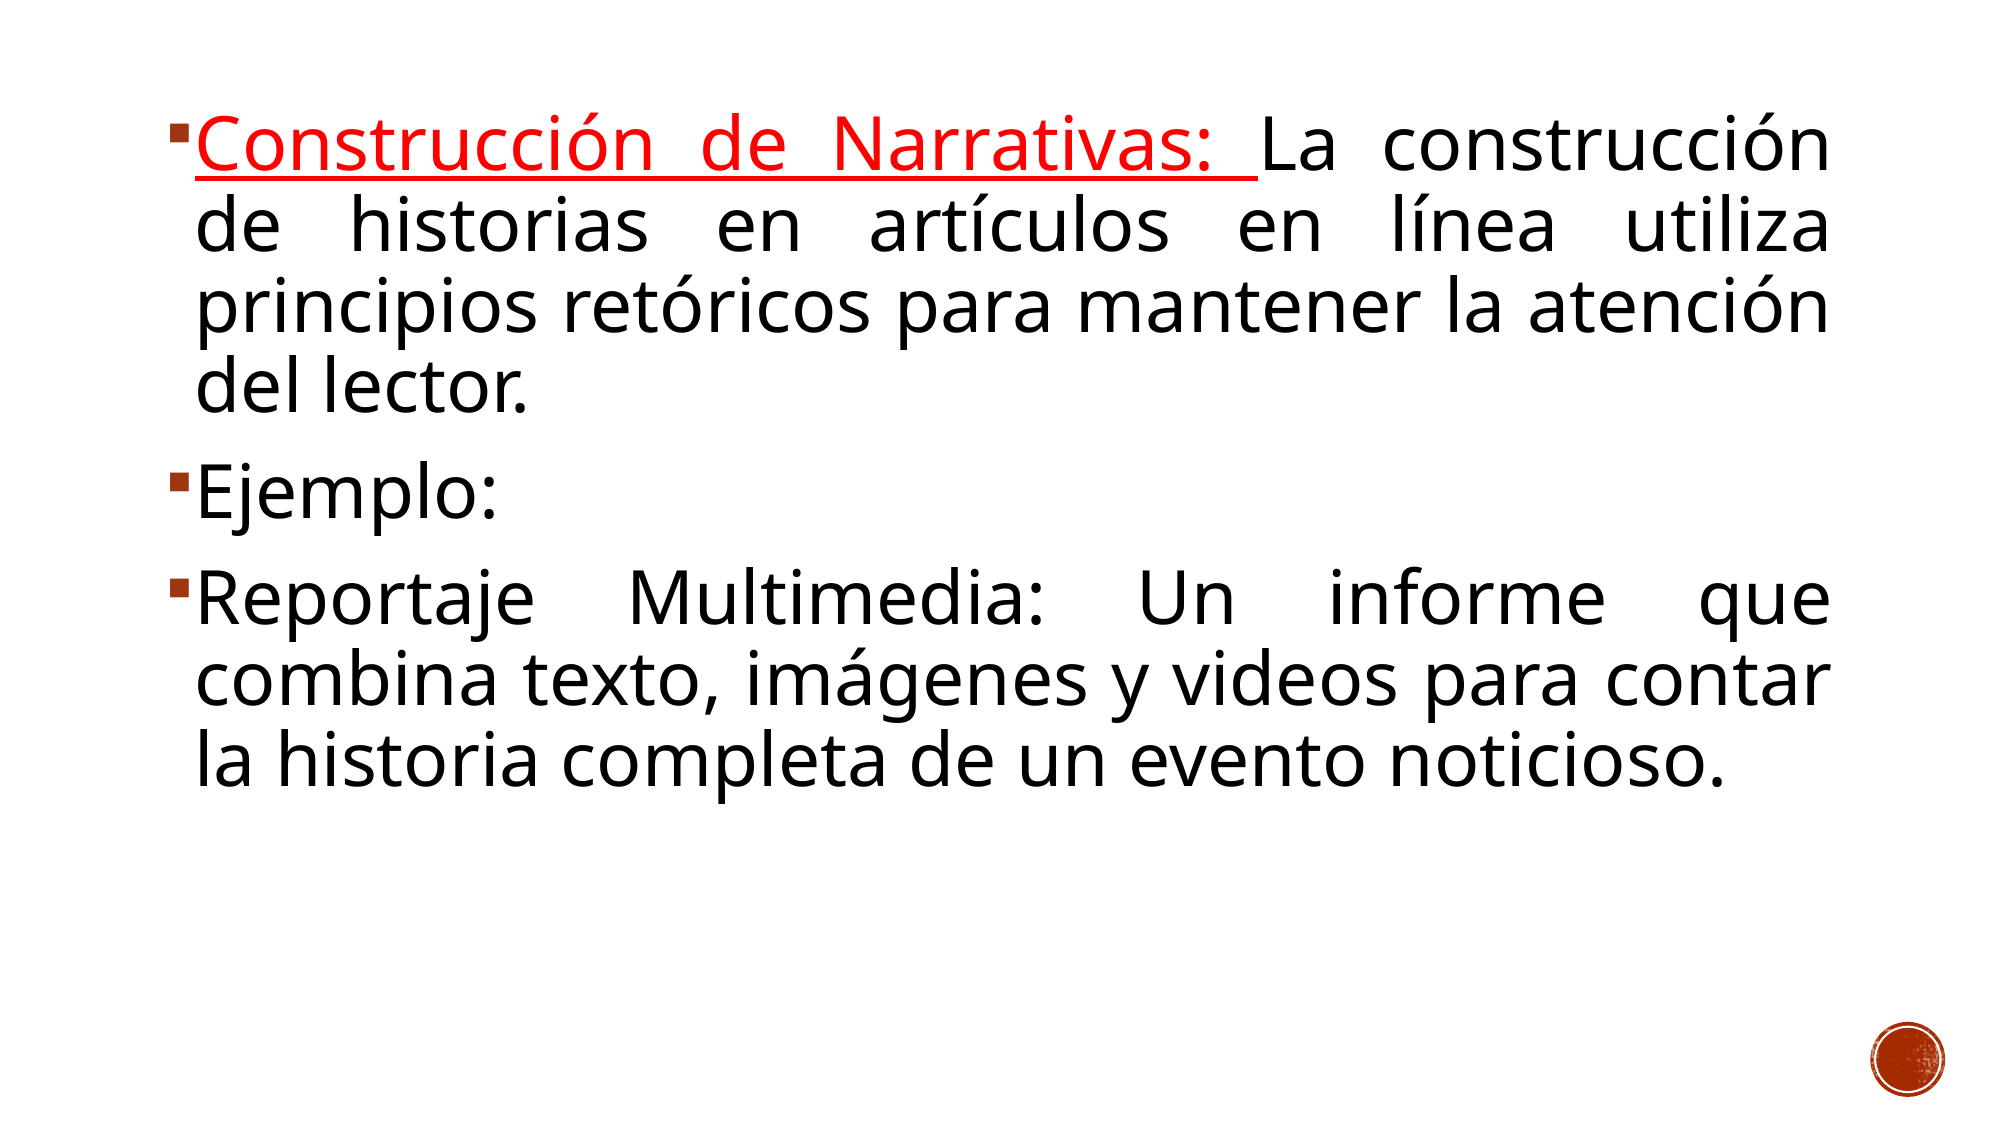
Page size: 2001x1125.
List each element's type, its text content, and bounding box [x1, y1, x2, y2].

list Construcción de Narrativas: La construcción de historias en artículos en línea utiliza principios retóricos para mantener la atención del lector. Ejemplo: Reportaje Multimedia: Un informe que combina texto, imágenes y videos para contar la historia completa de un evento noticioso. [149, 97, 1849, 1037]
